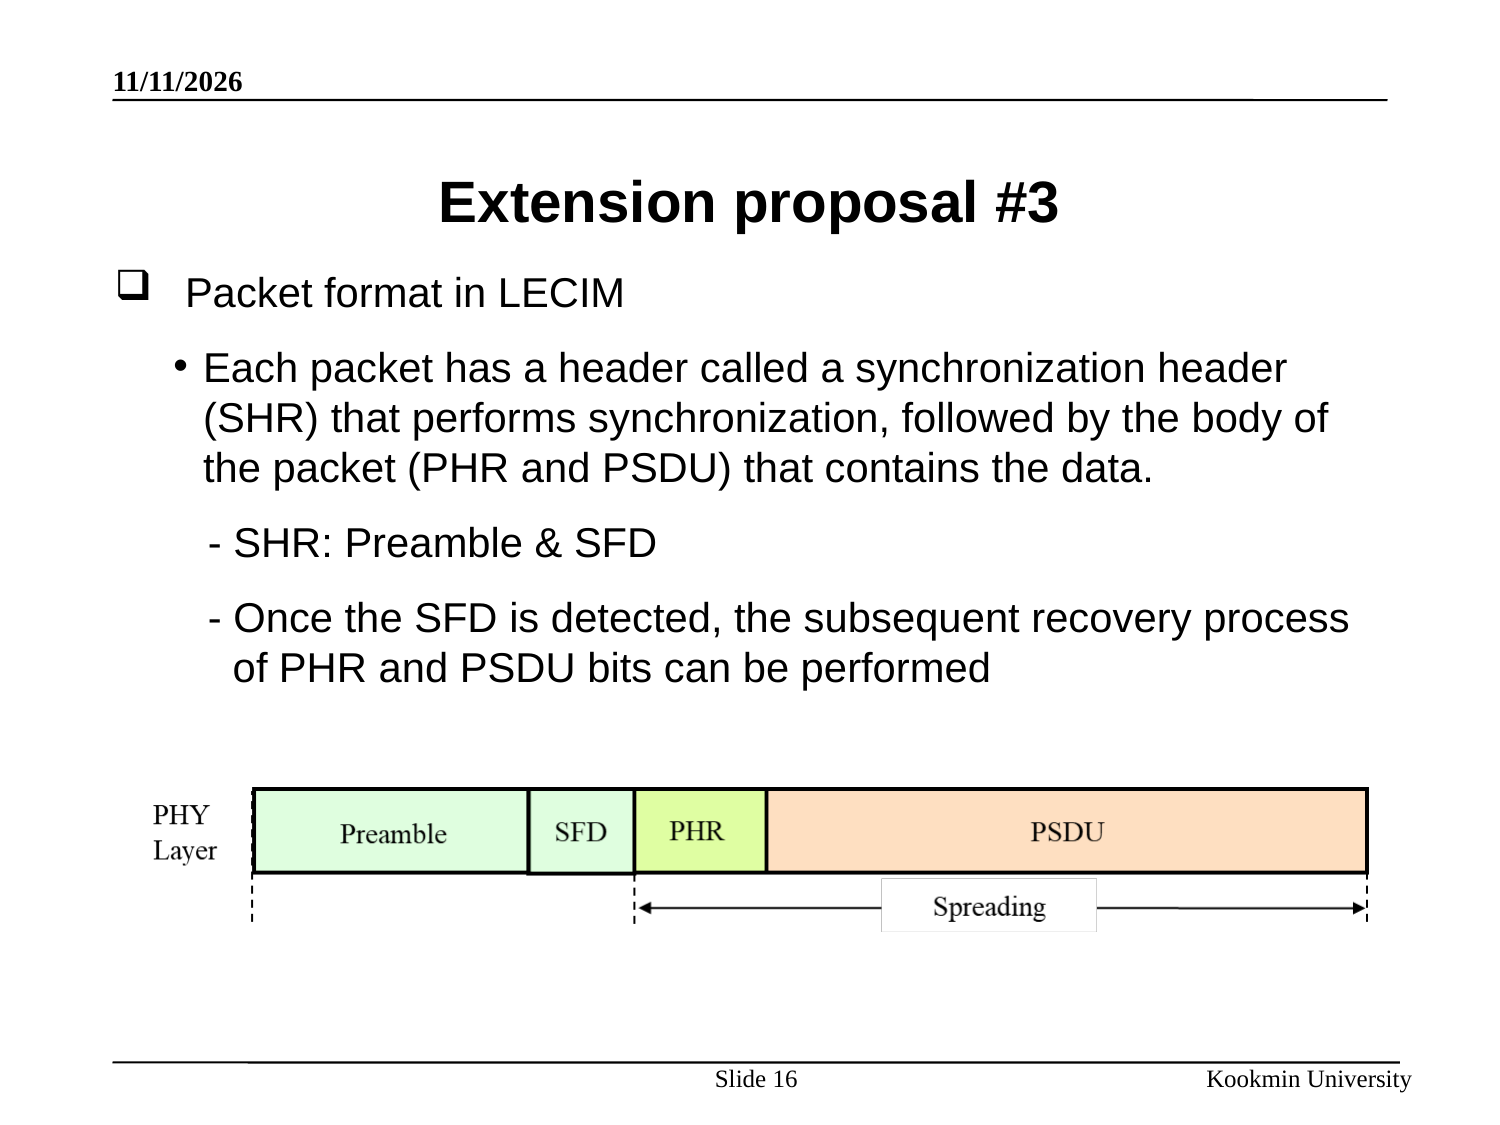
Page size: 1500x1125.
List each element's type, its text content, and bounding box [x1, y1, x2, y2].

picture [135, 787, 1378, 941]
text_box Packet format in LECIM Each packet has a header called a synchronization header (SHR) that performs synchronization, followed by the body of the packet (PHR and PSDU) that contains the data. - SHR: Preamble & SFD - Once the SFD is detected, the subsequent recovery process of PHR and PSDU bits can be performed [99, 257, 1388, 588]
footer Kookmin University [900, 1062, 1413, 1093]
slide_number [112, 62, 375, 98]
title Extension proposal #3 [112, 137, 1388, 257]
slide_number Slide 16 [712, 1062, 800, 1093]
